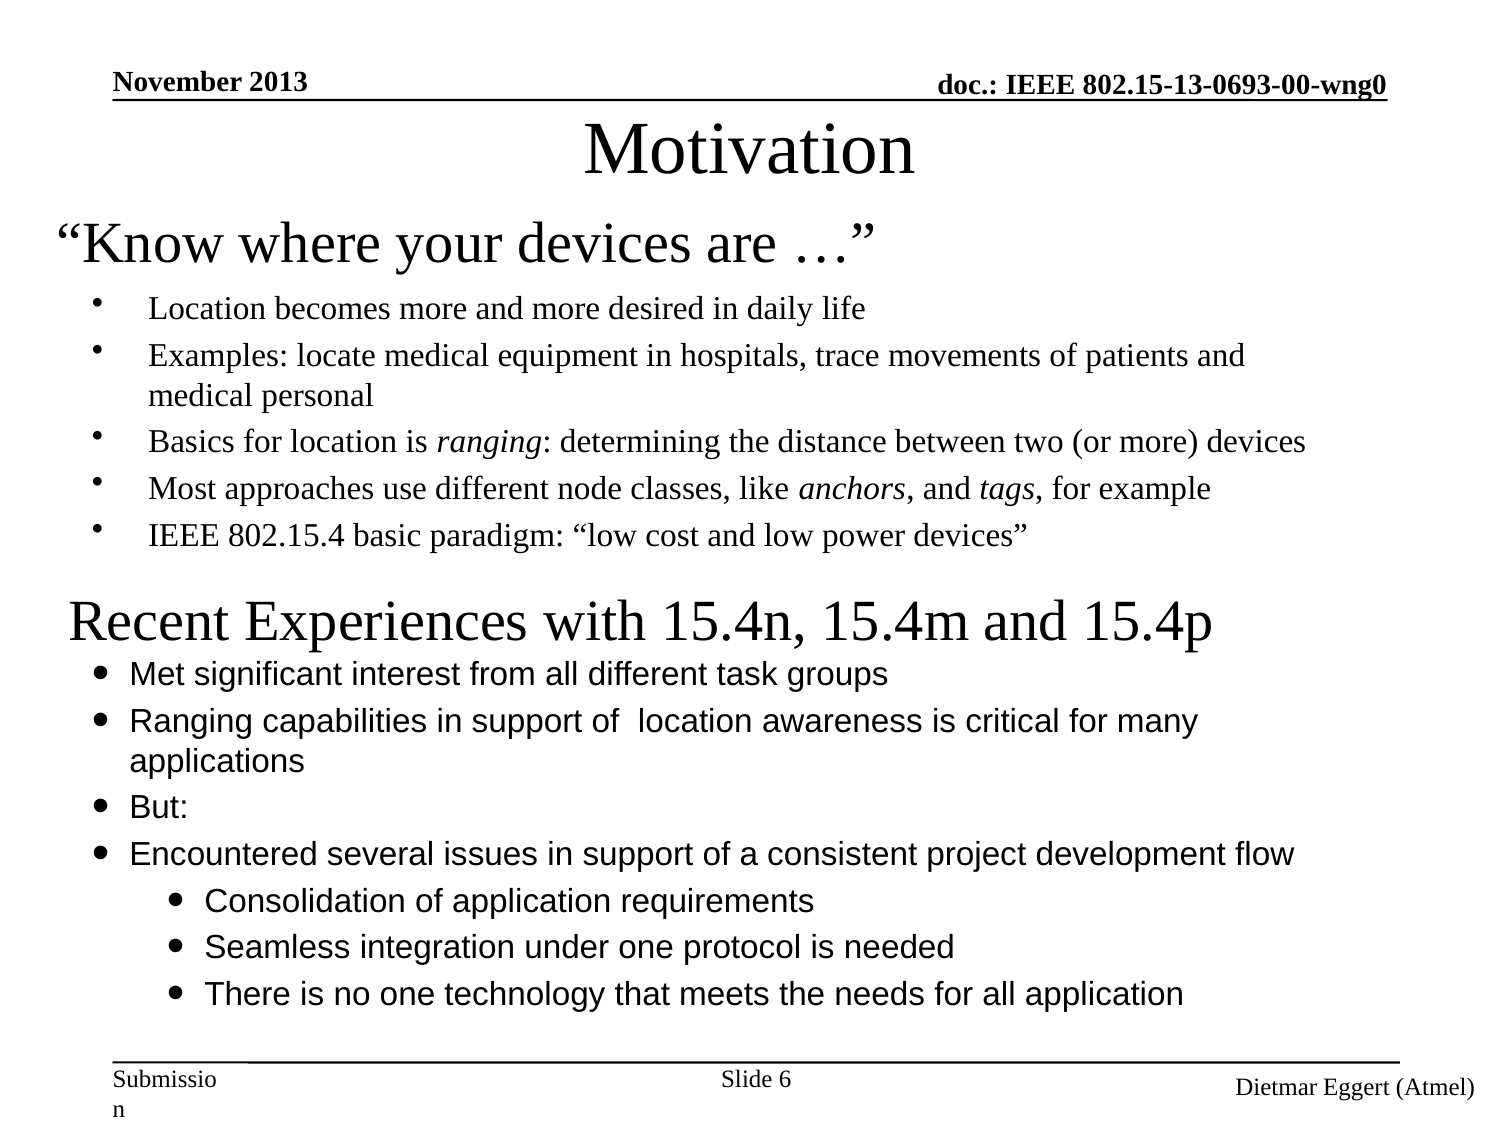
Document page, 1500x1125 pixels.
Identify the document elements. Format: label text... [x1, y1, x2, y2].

list Location becomes more and more desired in daily life Examples: locate medical equipment in hospitals, trace movements of patients and medical personal Basics for location is ranging: determining the distance between two (or more) devices Most approaches use different node classes, like anchors, and tags, for example IEEE 802.15.4 basic paradigm: “low cost and low power devices” Met significant interest from all different task groups Ranging capabilities in support of location awareness is critical for many applications But: Encountered several issues in support of a consistent project development flow Consolidation of application requirements Seamless integration under one protocol is needed There is no one technology that meets the needs for all application [76, 278, 1352, 574]
title Motivation [112, 101, 1388, 185]
slide_number Slide 6 [712, 1062, 800, 1093]
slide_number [112, 62, 375, 98]
list “Know where your devices are …” [41, 196, 1392, 254]
text_box Recent Experiences with 15.4n, 15.4m and 15.4p [53, 574, 1403, 632]
footer Dietmar Eggert (Atmel) [962, 1070, 1476, 1101]
